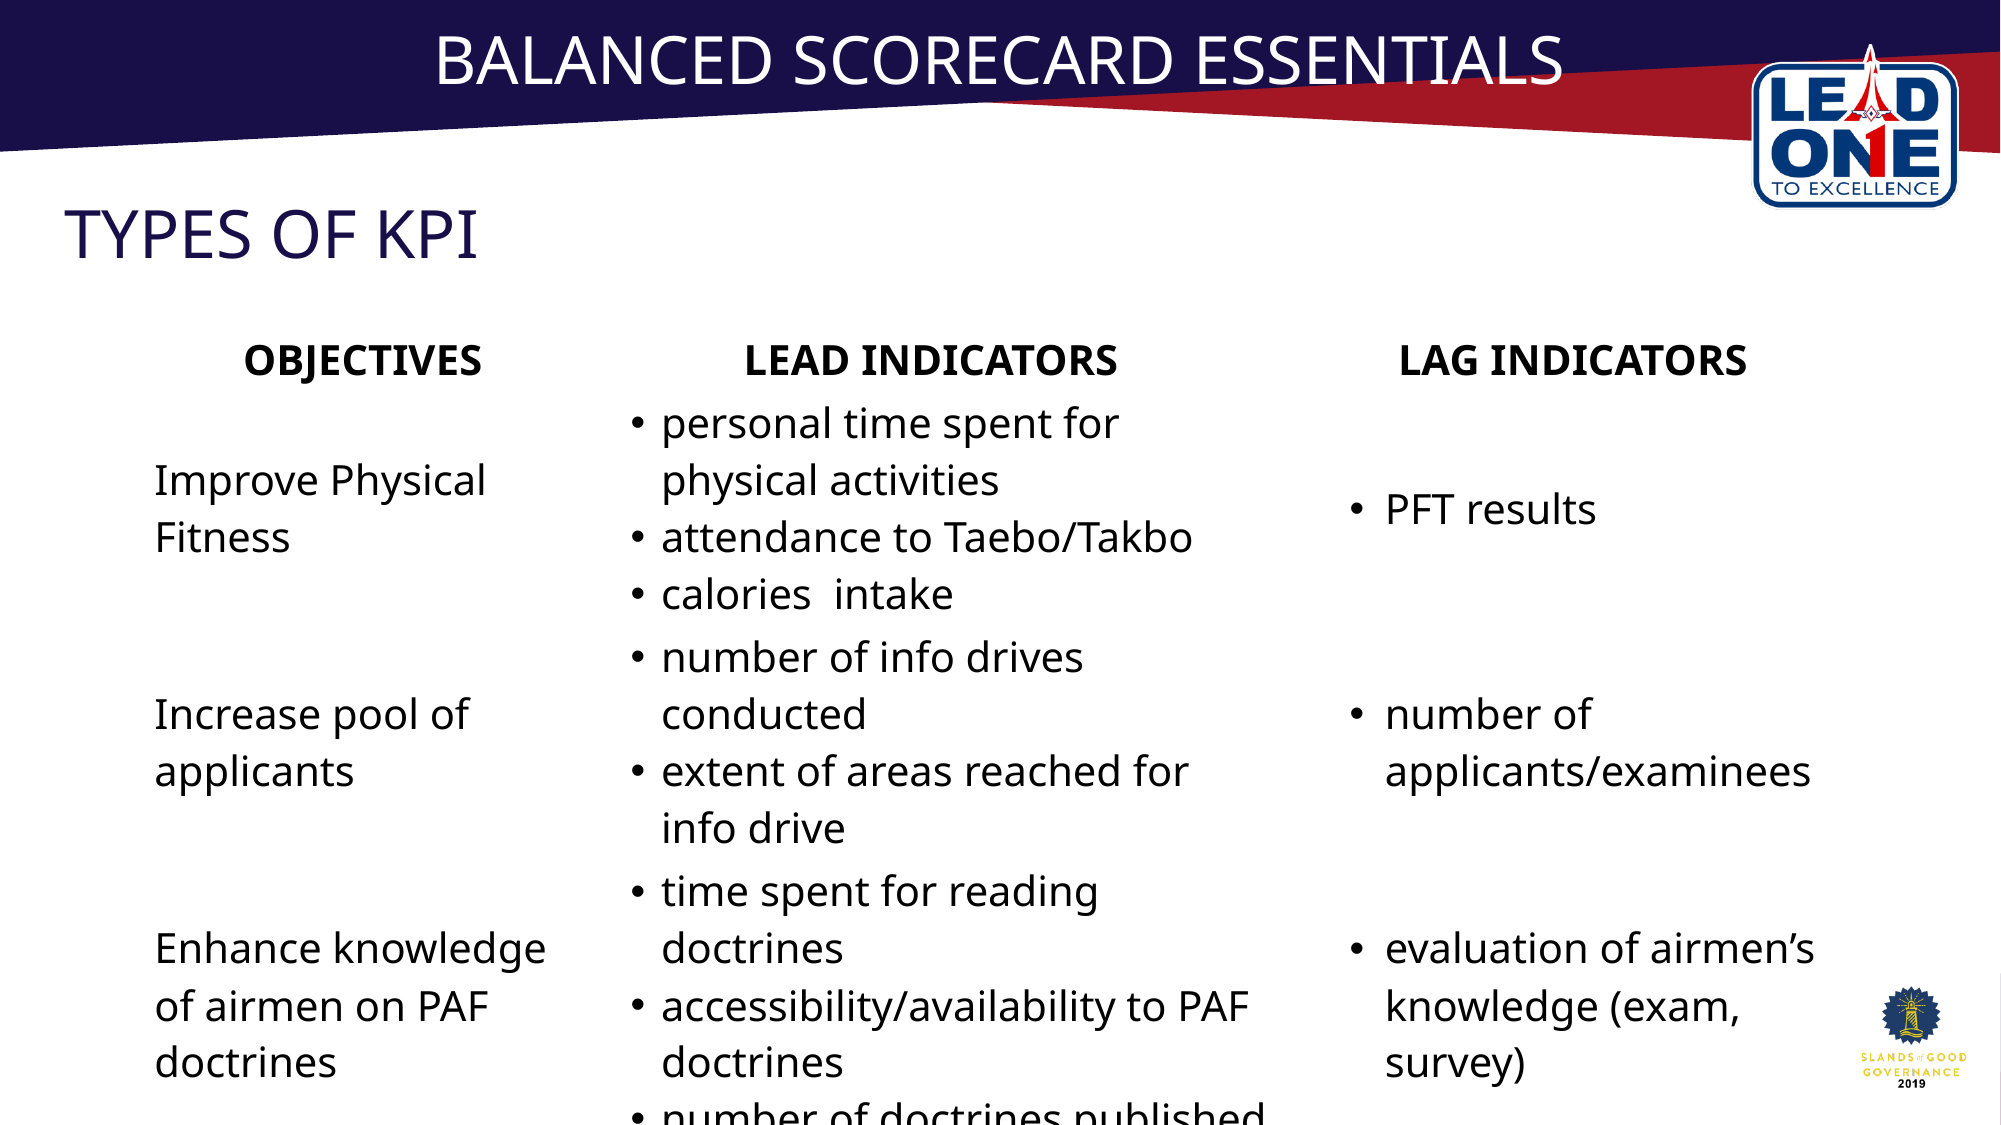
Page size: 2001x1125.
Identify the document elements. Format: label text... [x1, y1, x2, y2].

picture [1862, 985, 1968, 1090]
text_box TYPES OF KPI [49, 172, 1633, 373]
table_cell evaluation of airmen’s knowledge (exam, survey) [1284, 859, 1862, 1125]
title BALANCED SCORECARD ESSENTIALS [137, 0, 1863, 138]
table_header OBJECTIVES [147, 328, 579, 391]
table_cell time spent for reading doctrines accessibility/availability to PAF doctrines number of doctrines published [579, 859, 1284, 1125]
table_cell PFT results [1284, 391, 1862, 625]
table_cell Increase pool of applicants [147, 625, 579, 859]
table_cell number of info drives conducted extent of areas reached for info drive [579, 625, 1284, 859]
table_cell personal time spent for physical activities attendance to Taebo/Takbo calories intake [579, 391, 1284, 625]
table_cell Enhance knowledge of airmen on PAF doctrines [147, 859, 579, 1125]
table_cell Improve Physical Fitness [147, 391, 579, 625]
picture [1741, 34, 1968, 223]
table_header LAG INDICATORS [1284, 328, 1862, 391]
table_cell number of applicants/examinees [1284, 625, 1862, 859]
table_header LEAD INDICATORS [579, 328, 1284, 391]
